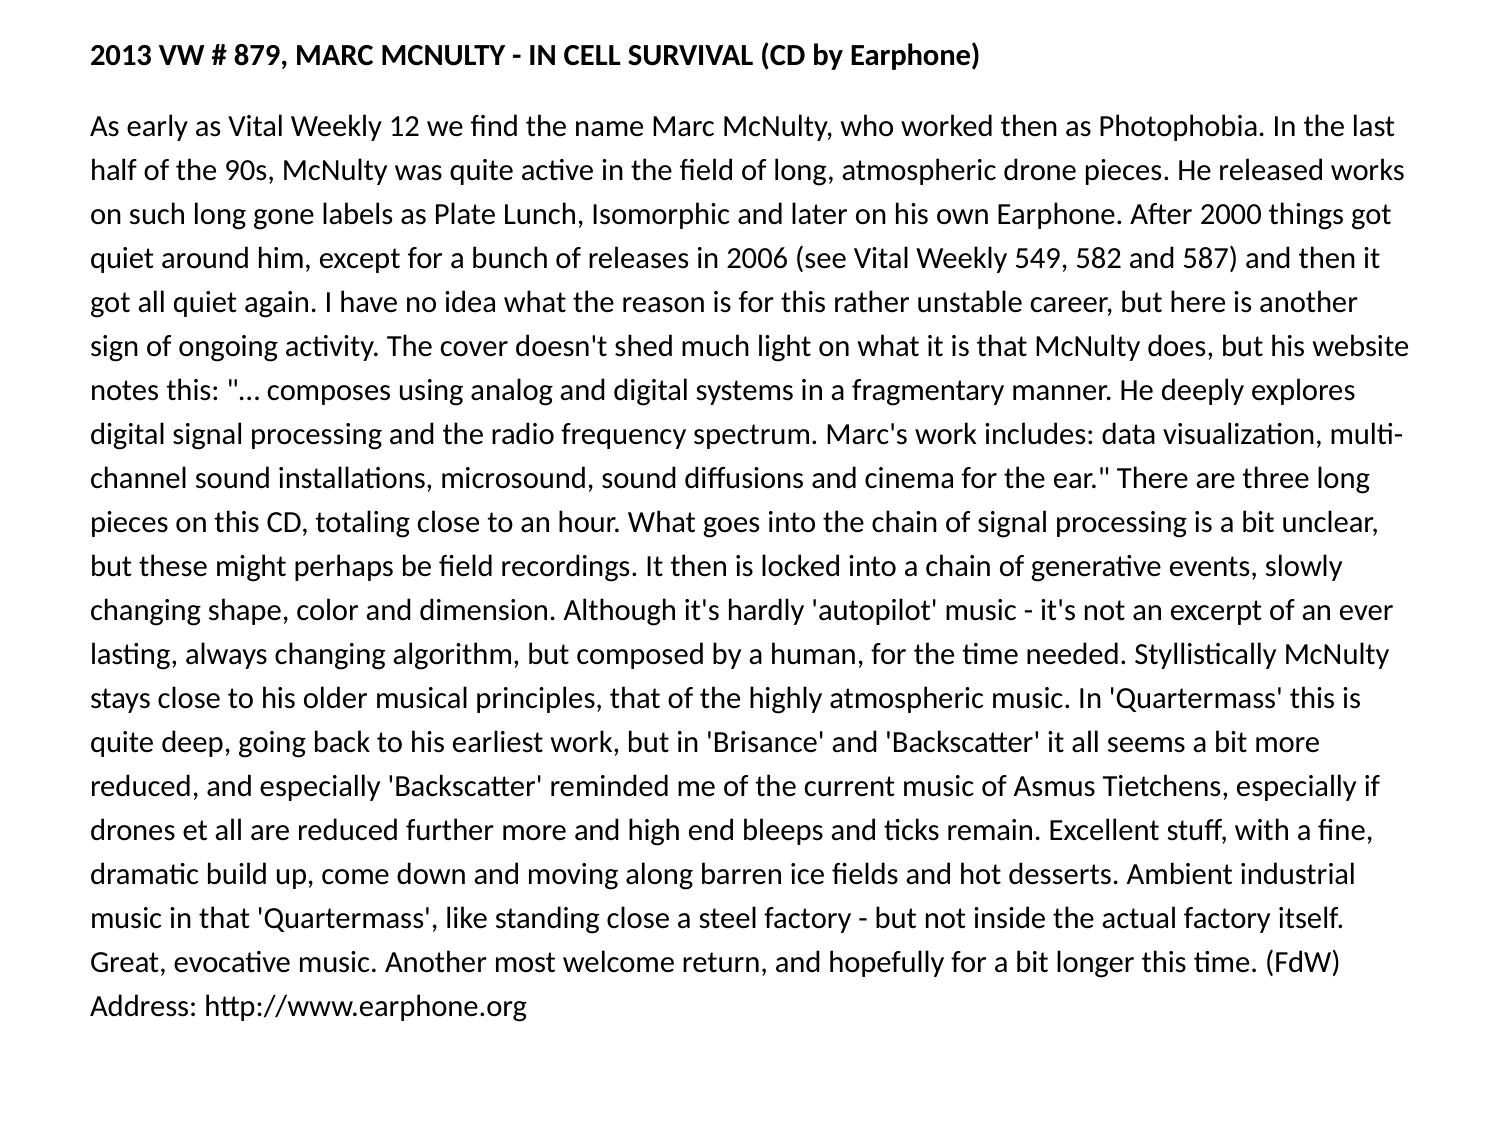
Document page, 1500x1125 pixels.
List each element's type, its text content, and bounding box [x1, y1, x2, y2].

list 2013 VW # 879, MARC MCNULTY - IN CELL SURVIVAL (CD by Earphone) As early as Vital Weekly 12 we find the name Marc McNulty, who worked then as Photophobia. In the last half of the 90s, McNulty was quite active in the field of long, atmospheric drone pieces. He released works on such long gone labels as Plate Lunch, Isomorphic and later on his own Earphone. After 2000 things got quiet around him, except for a bunch of releases in 2006 (see Vital Weekly 549, 582 and 587) and then it got all quiet again. I have no idea what the reason is for this rather unstable career, but here is another sign of ongoing activity. The cover doesn't shed much light on what it is that McNulty does, but his website notes this: "… composes using analog and digital systems in a fragmentary manner. He deeply explores digital signal processing and the radio frequency spectrum. Marc's work includes: data visualization, multi-channel sound installations, microsound, sound diffusions and cinema for the ear." There are three long pieces on this CD, totaling close to an hour. What goes into the chain of signal processing is a bit unclear, but these might perhaps be field recordings. It then is locked into a chain of generative events, slowly changing shape, color and dimension. Although it's hardly 'autopilot' music - it's not an excerpt of an ever lasting, always changing algorithm, but composed by a human, for the time needed. Styllistically McNulty stays close to his older musical principles, that of the highly atmospheric music. In 'Quartermass' this is quite deep, going back to his earliest work, but in 'Brisance' and 'Backscatter' it all seems a bit more reduced, and especially 'Backscatter' reminded me of the current music of Asmus Tietchens, especially if drones et all are reduced further more and high end bleeps and ticks remain. Excellent stuff, with a fine, dramatic build up, come down and moving along barren ice fields and hot desserts. Ambient industrial music in that 'Quartermass', like standing close a steel factory - but not inside the actual factory itself. Great, evocative music. Another most welcome return, and hopefully for a bit longer this time. (FdW) Address: http://www.earphone.org [75, 26, 1425, 1082]
